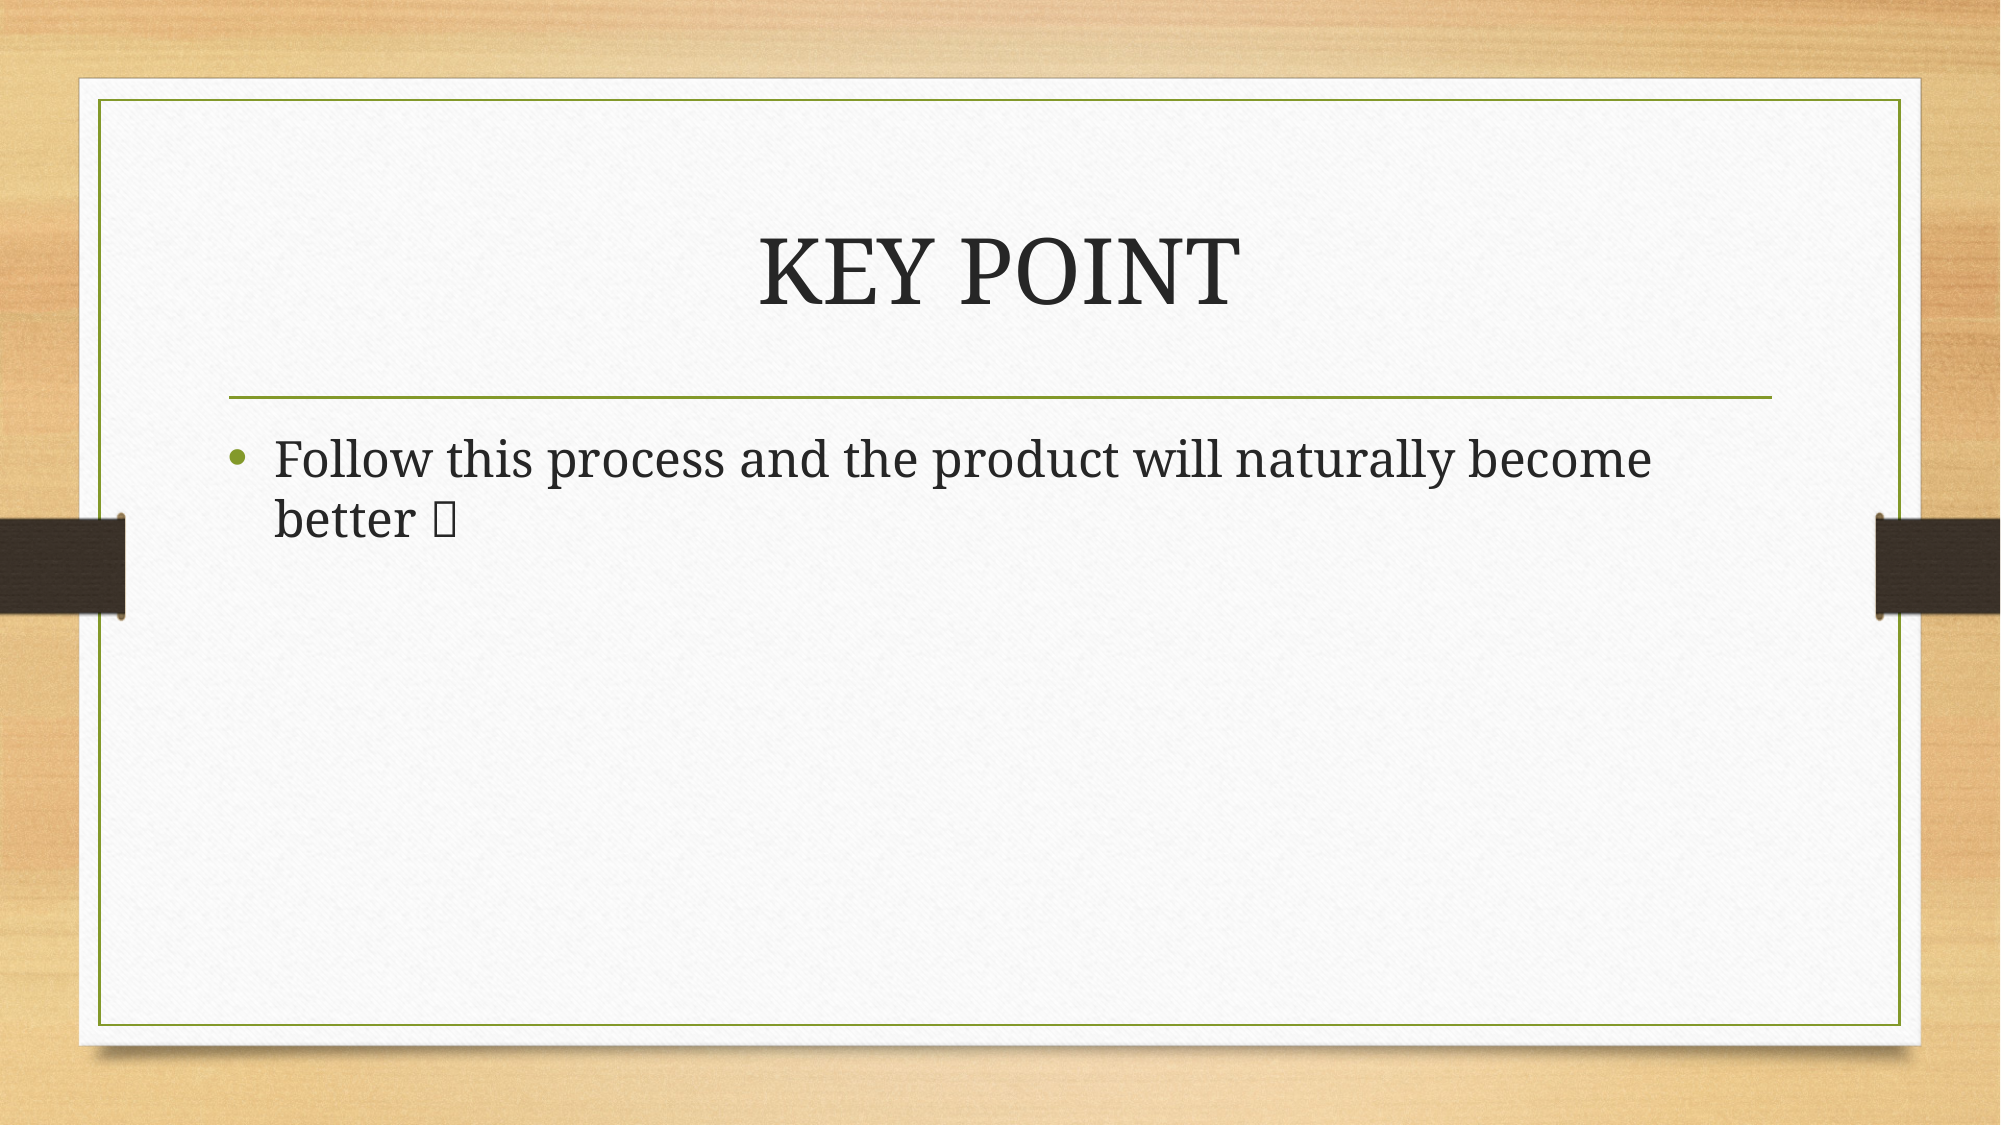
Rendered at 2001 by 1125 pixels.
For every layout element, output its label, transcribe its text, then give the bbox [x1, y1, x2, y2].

title KEY POINT [212, 161, 1788, 375]
list Follow this process and the product will naturally become better  [212, 419, 1788, 964]
picture [0, 0, 2001, 1125]
